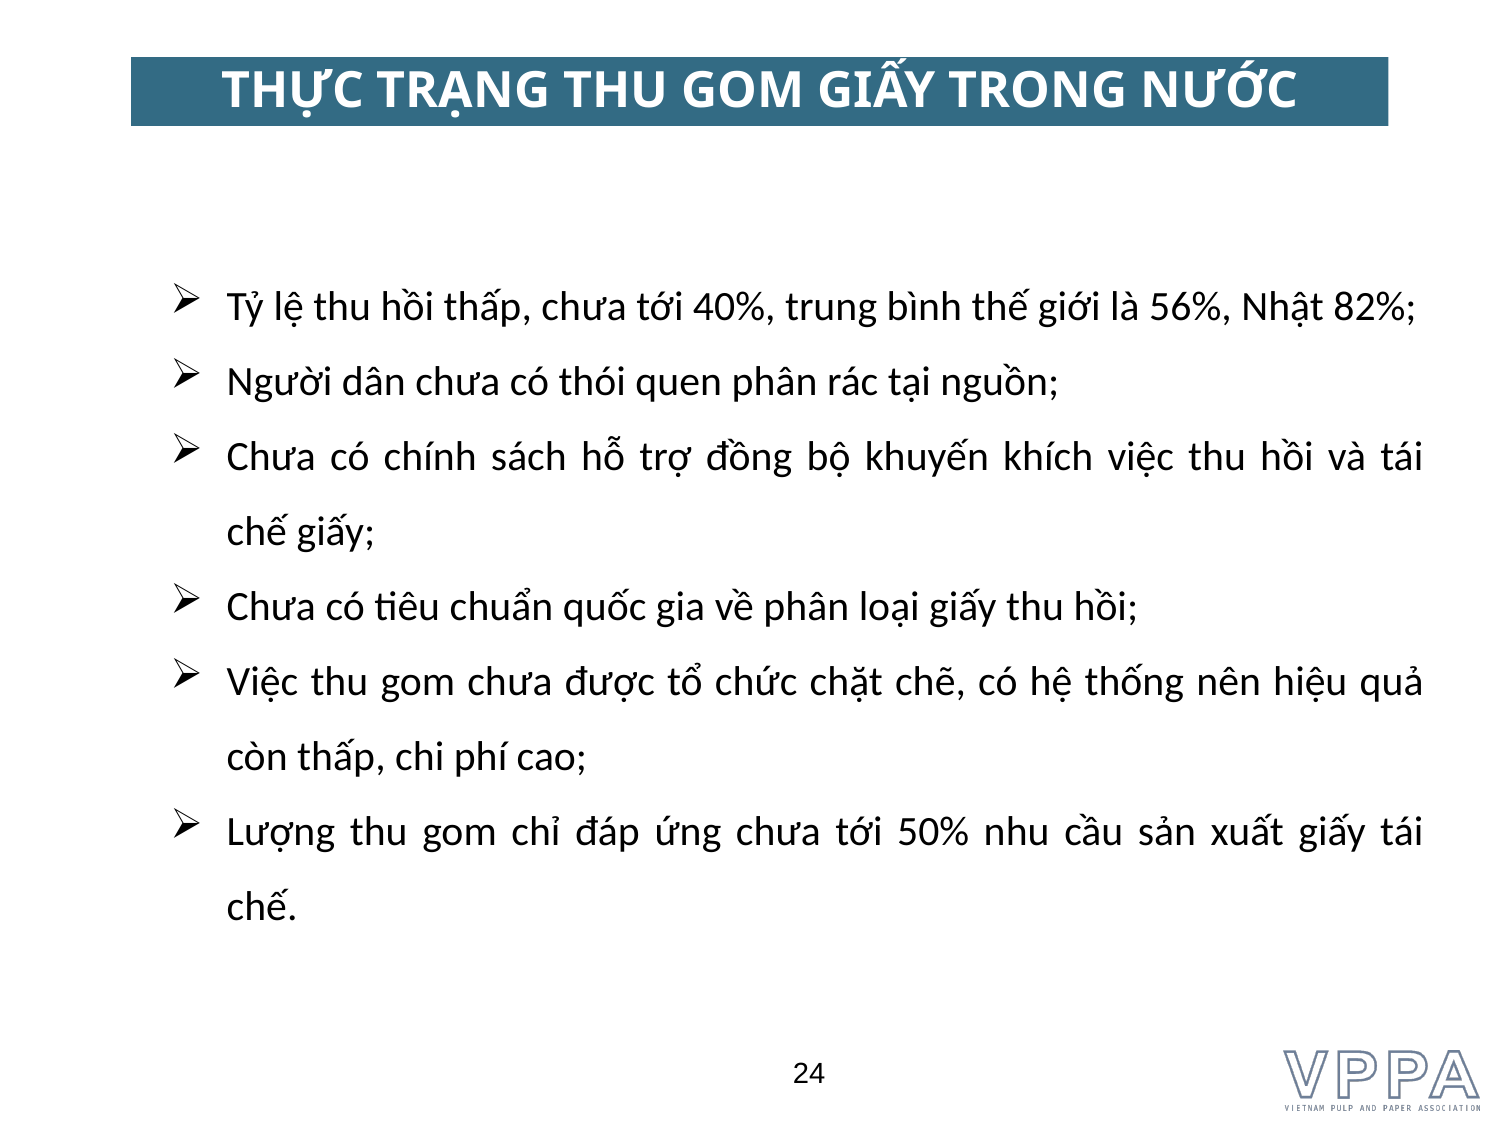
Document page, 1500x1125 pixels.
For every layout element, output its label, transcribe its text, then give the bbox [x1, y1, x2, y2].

text_box Tỷ lệ thu hồi thấp, chưa tới 40%, trung bình thế giới là 56%, Nhật 82%; Người dân chưa có thói quen phân rác tại nguồn; Chưa có chính sách hỗ trợ đồng bộ khuyến khích việc thu hồi và tái chế giấy; Chưa có tiêu chuẩn quốc gia về phân loại giấy thu hồi; Việc thu gom chưa được tổ chức chặt chẽ, có hệ thống nên hiệu quả còn thấp, chi phí cao; Lượng thu gom chỉ đáp ứng chưa tới 50% nhu cầu sản xuất giấy tái chế. [80, 245, 1440, 1047]
text_box 24 [490, 1047, 841, 1125]
text_box THỰC TRẠNG THU GOM GIẤY TRONG NƯỚC [131, 57, 1389, 126]
